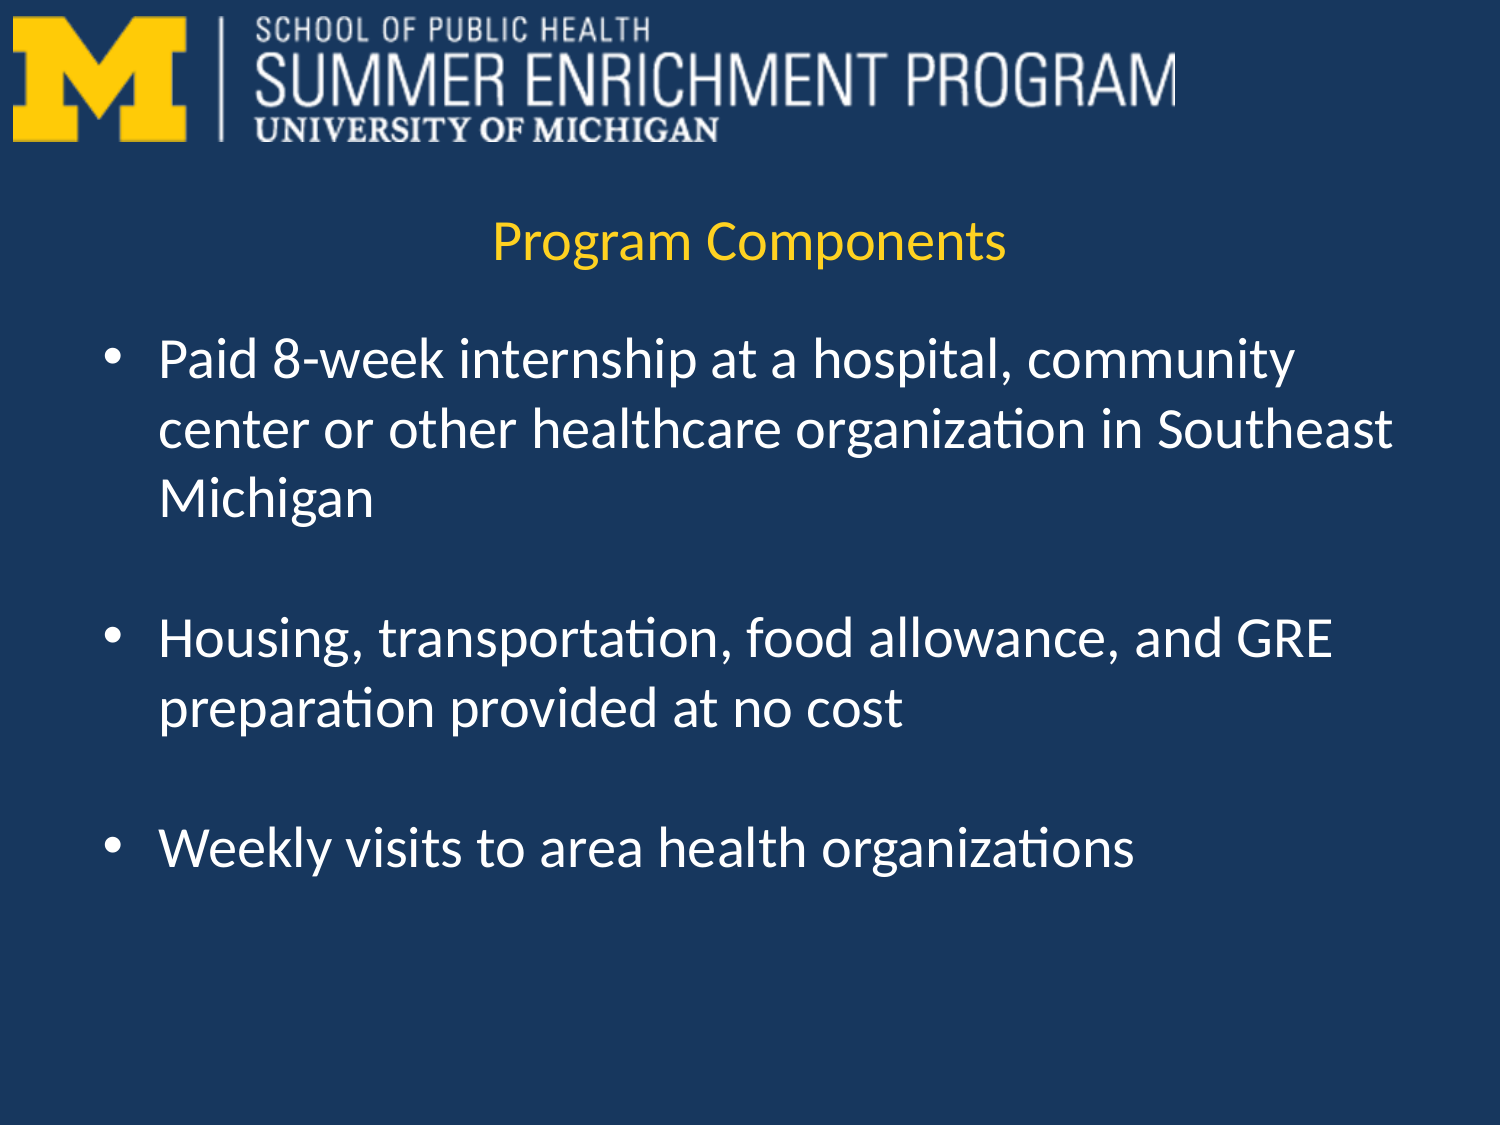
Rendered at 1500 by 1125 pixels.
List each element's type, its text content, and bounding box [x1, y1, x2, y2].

list Paid 8-week internship at a hospital, community center or other healthcare organization in Southeast Michigan Housing, transportation, food allowance, and GRE preparation provided at no cost Weekly visits to area health organizations [87, 312, 1438, 963]
picture [12, 16, 1175, 142]
title Program Components [75, 174, 1425, 300]
